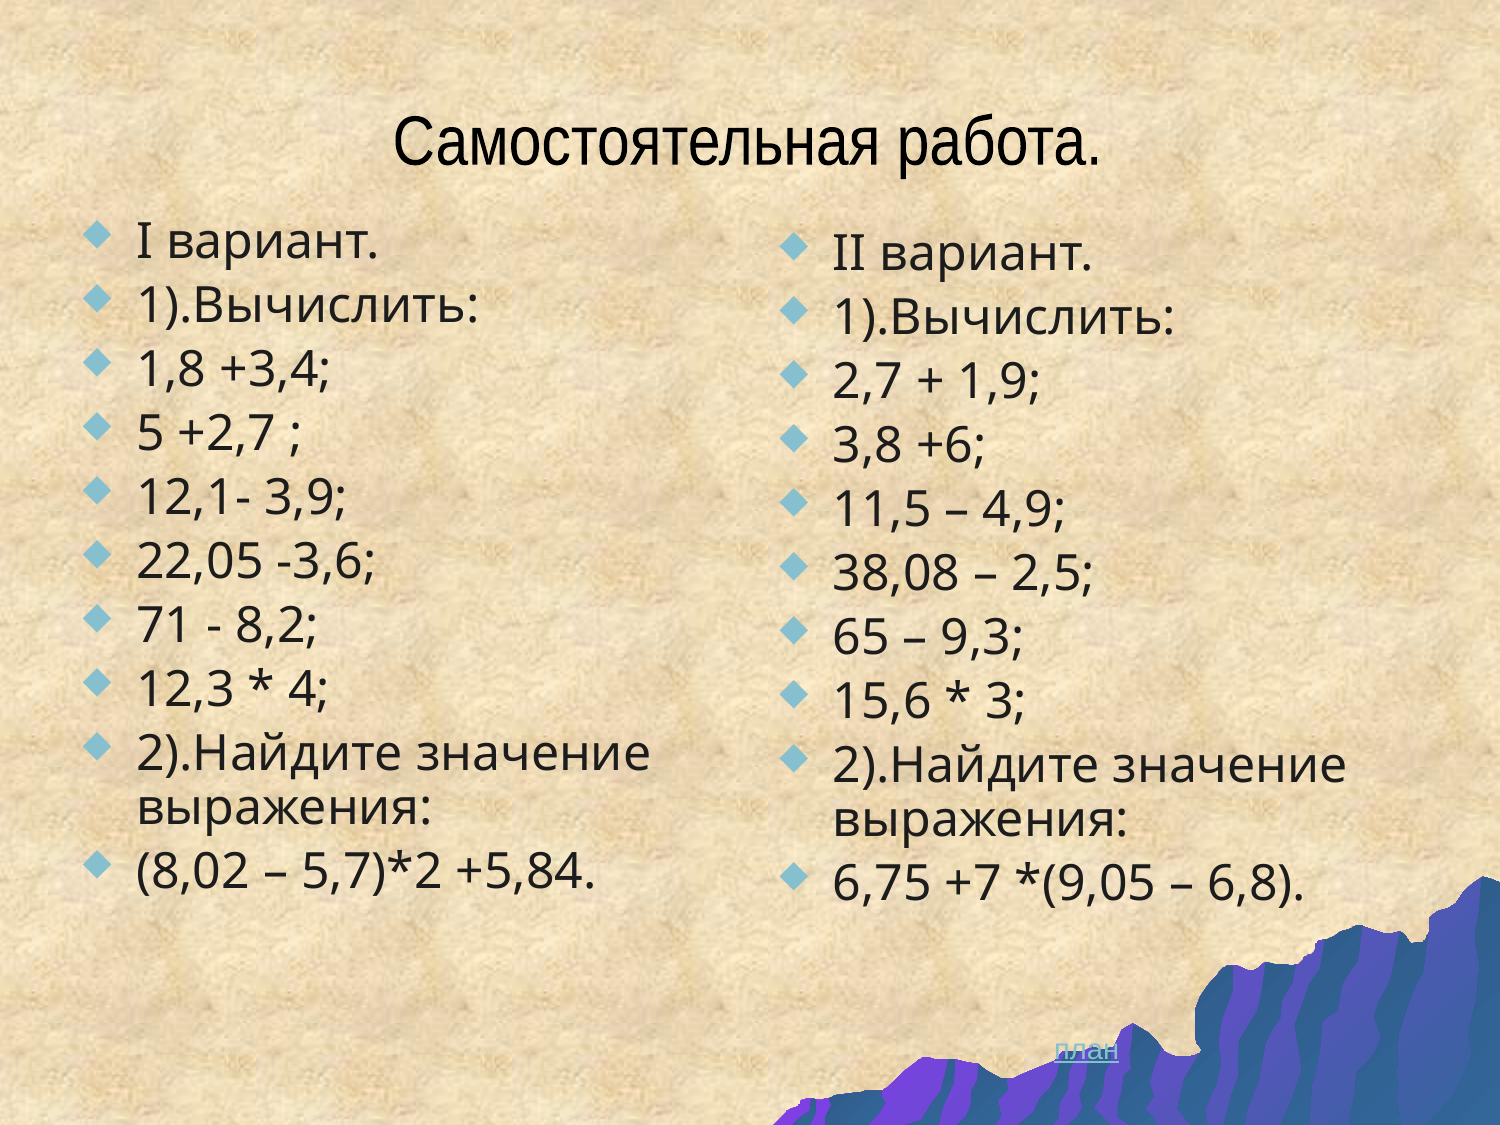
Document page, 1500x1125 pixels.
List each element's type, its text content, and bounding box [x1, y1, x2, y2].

picture [0, 0, 1500, 1125]
text_box план [1033, 1023, 1140, 1073]
list II вариант. 1).Вычислить: 2,7 + 1,9; 3,8 +6; 11,5 – 4,9; 38,08 – 2,5; 65 – 9,3; 15,6 * 3; 2).Найдите значение выражения: 6,75 +7 *(9,05 – 6,8). [761, 219, 1470, 964]
list I вариант. 1).Вычислить: 1,8 +3,4; 5 +2,7 ; 12,1- 3,9; 22,05 -3,6; 71 - 8,2; 12,3 * 4; 2).Найдите значение выражения: (8,02 – 5,7)*2 +5,84. [64, 207, 728, 952]
